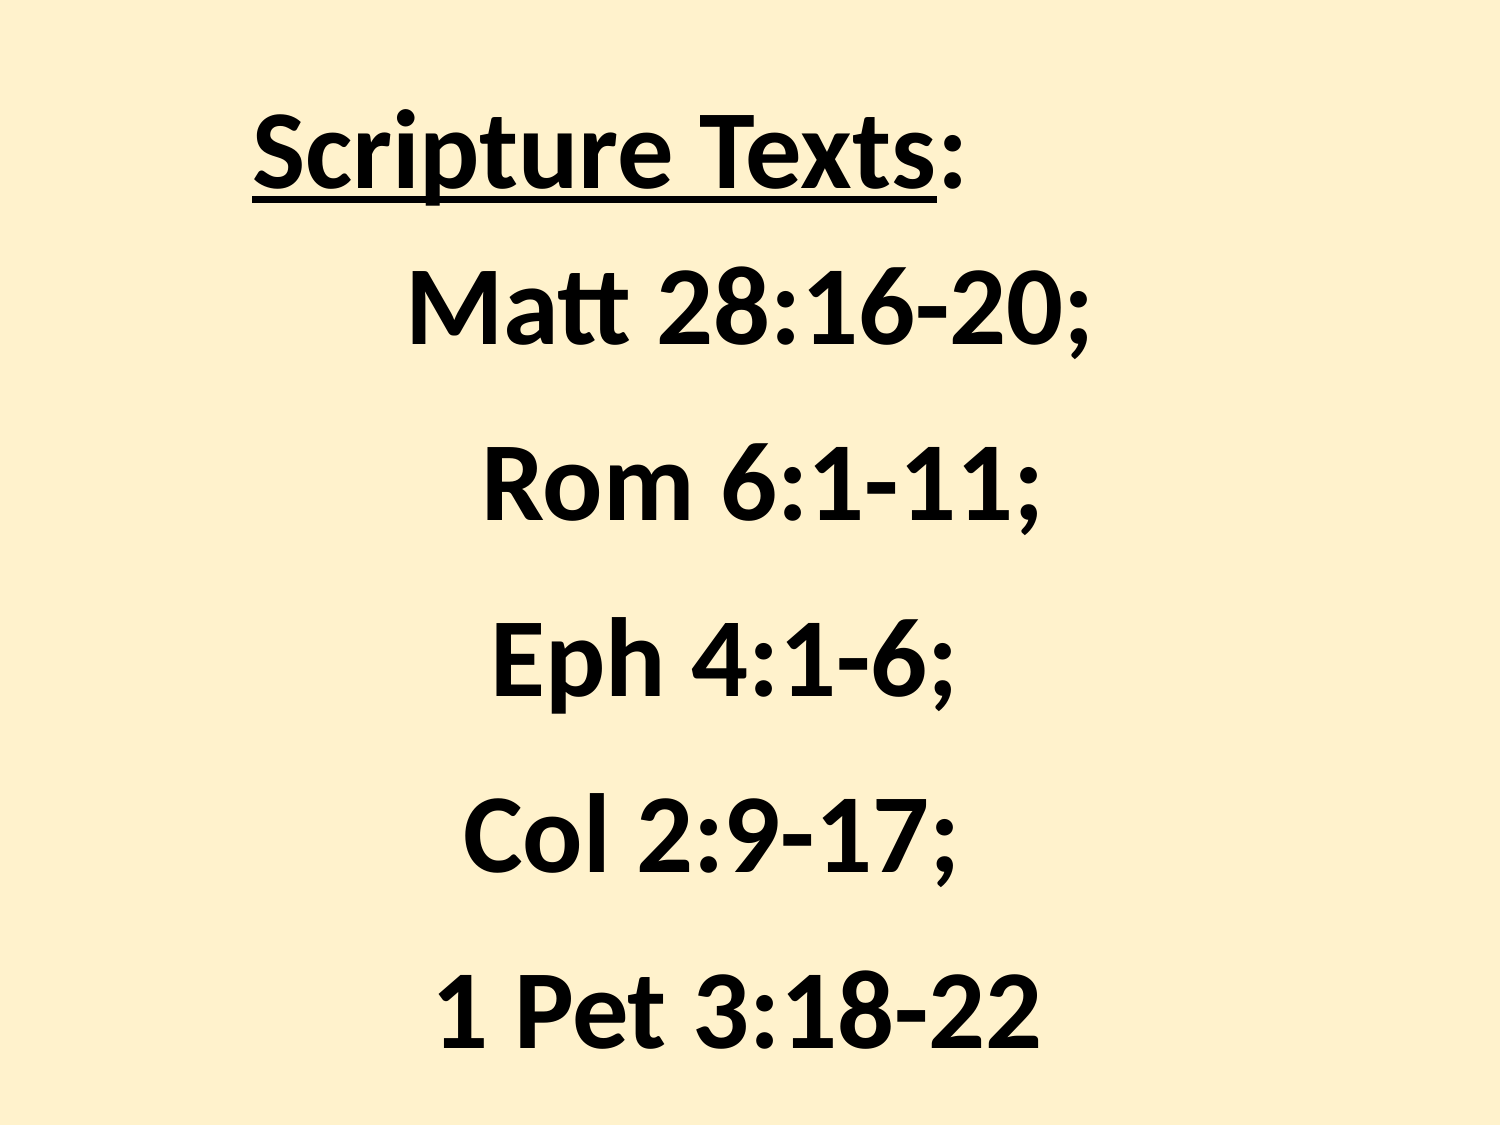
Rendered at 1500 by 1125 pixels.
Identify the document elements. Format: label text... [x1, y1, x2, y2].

list Scripture Texts: Matt 28:16-20; Rom 6:1-11; Eph 4:1-6; Col 2:9-17; 1 Pet 3:18-22 [32, 48, 1468, 1104]
